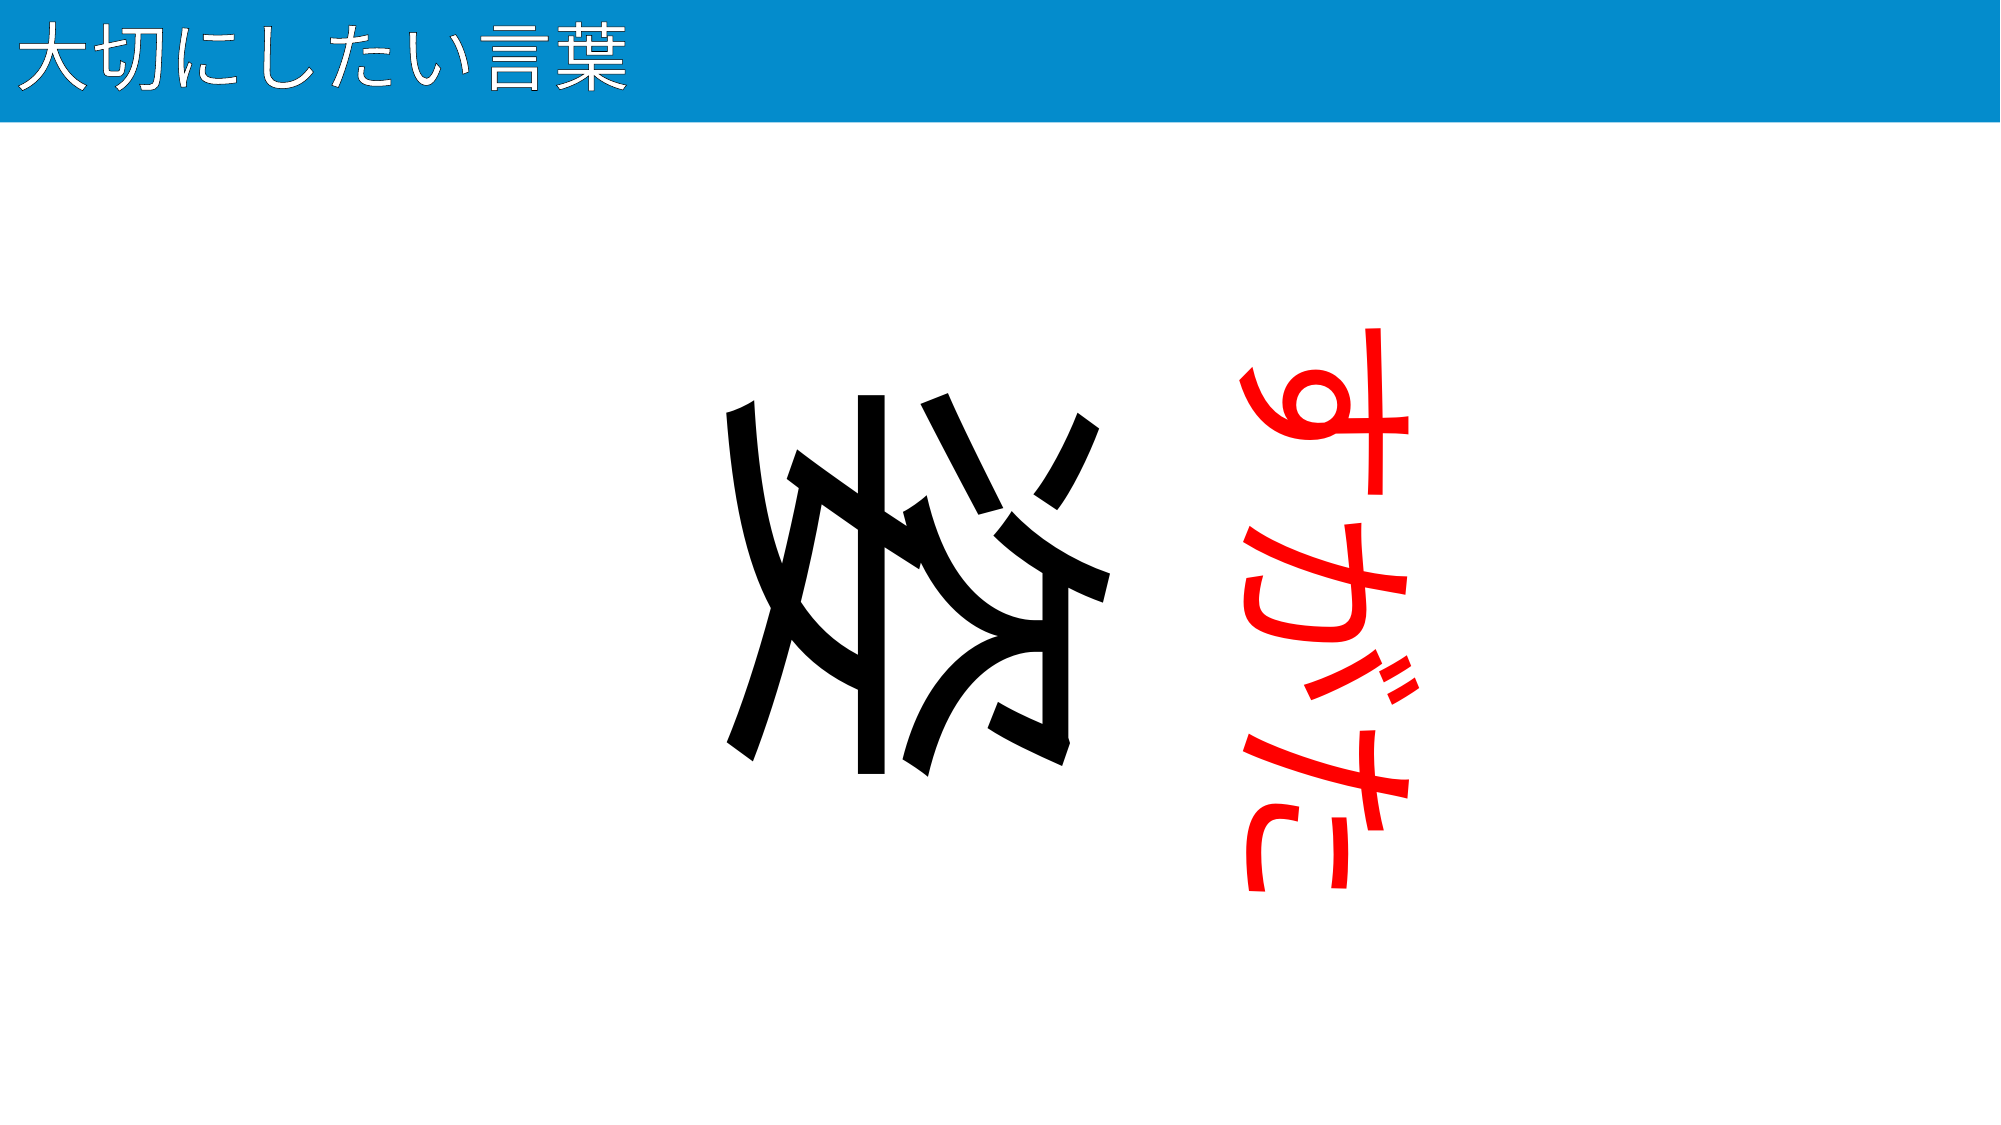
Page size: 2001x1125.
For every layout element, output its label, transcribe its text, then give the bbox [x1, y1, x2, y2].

text_box すがた [1185, 295, 1458, 1007]
text_box 姿 [649, 361, 1185, 815]
slide_number 95 [1712, 0, 2000, 123]
title 大切にしたい言葉 [0, 0, 1712, 123]
